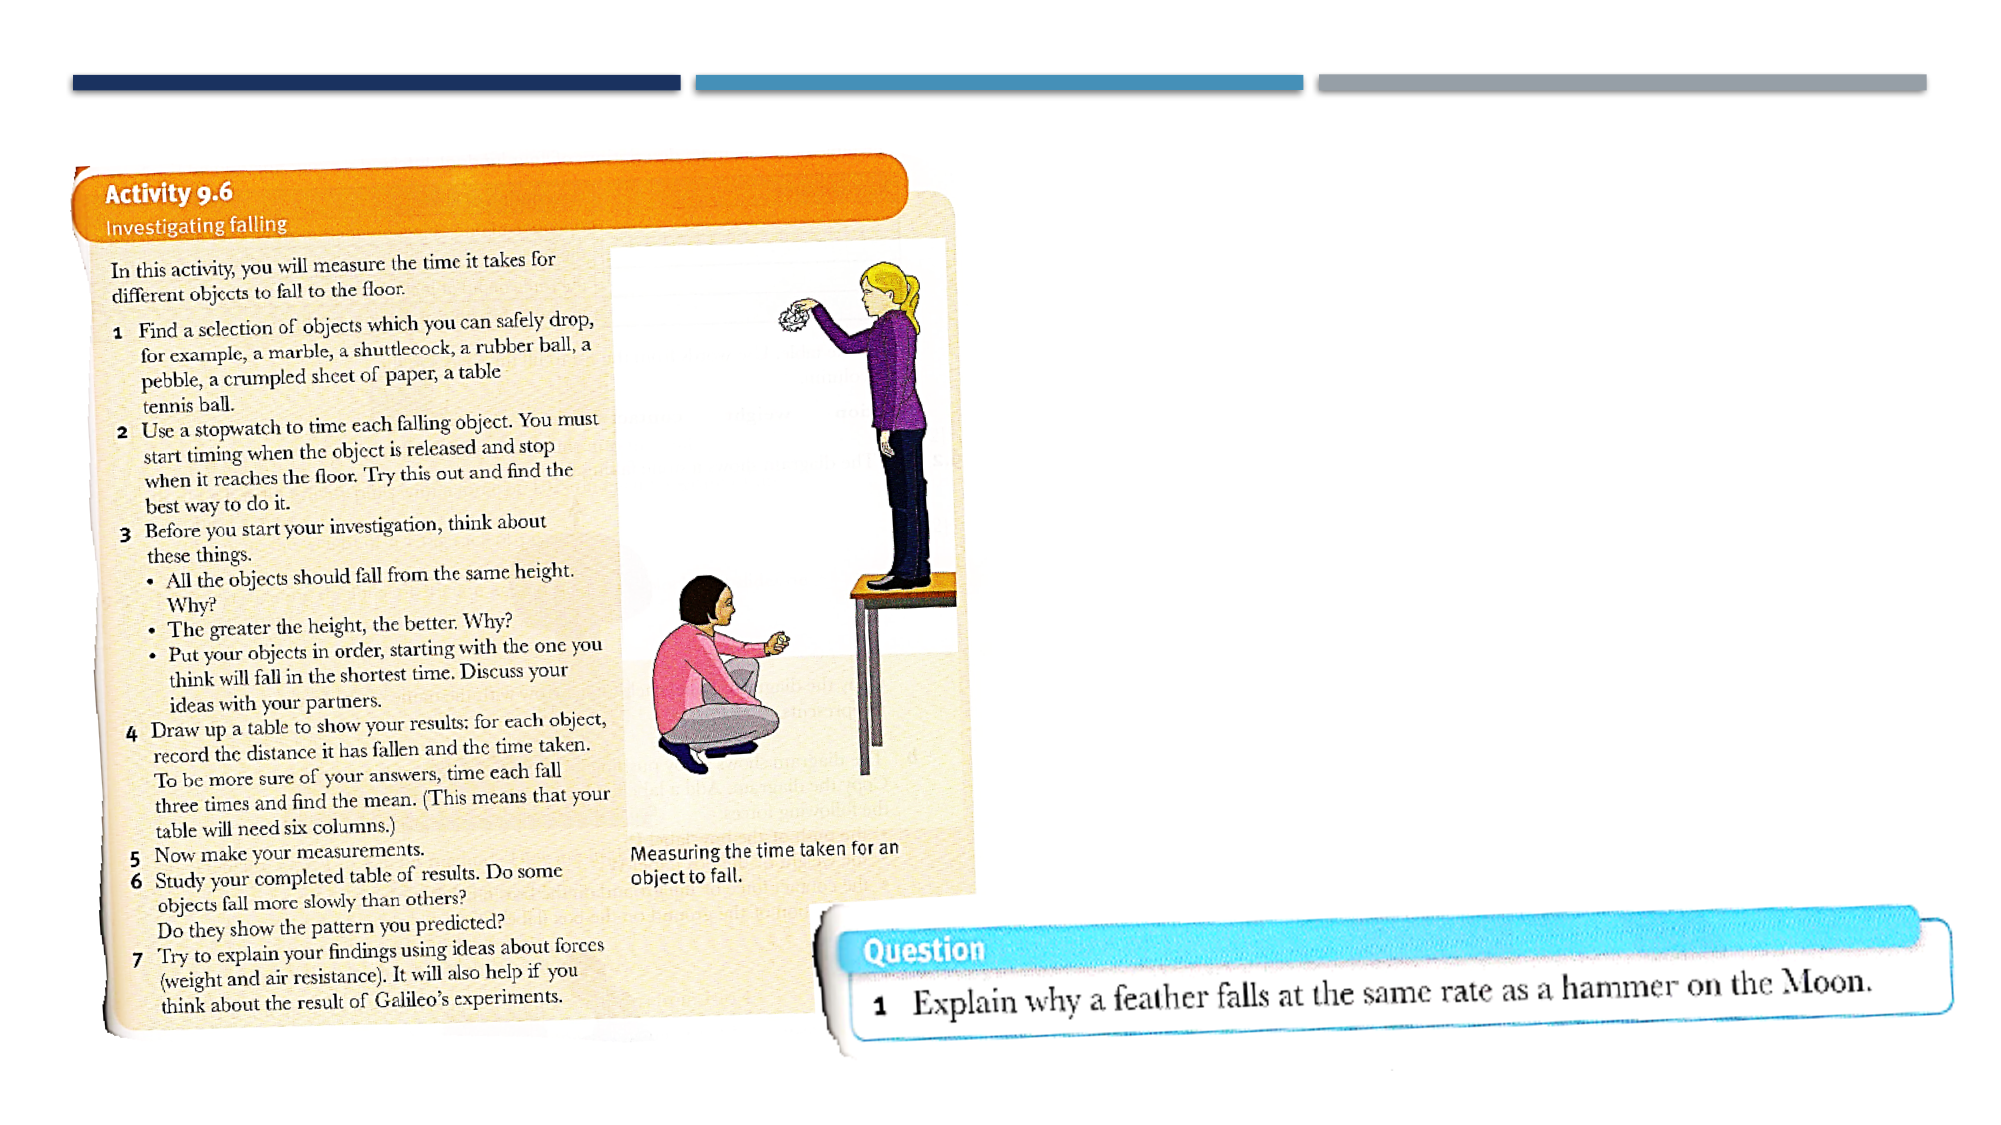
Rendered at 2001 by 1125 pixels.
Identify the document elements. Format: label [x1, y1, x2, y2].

picture [50, 110, 1988, 1104]
